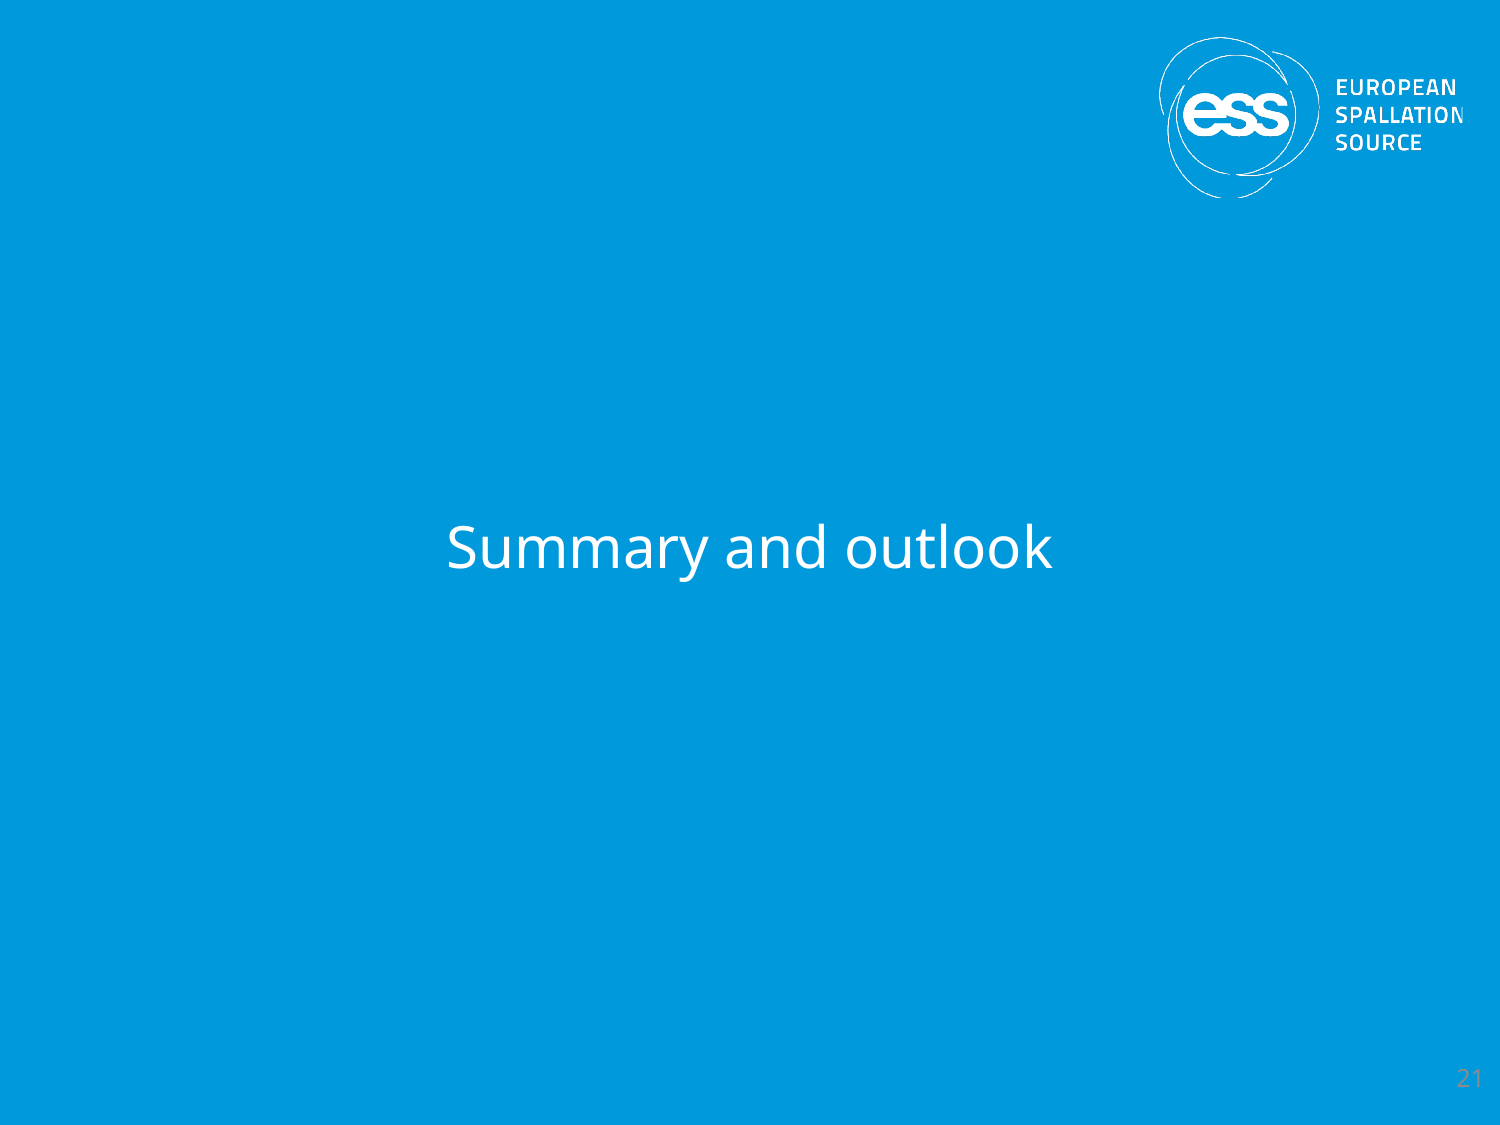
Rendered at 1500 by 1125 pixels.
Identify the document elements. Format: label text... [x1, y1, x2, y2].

title Summary and outlook [112, 425, 1388, 667]
slide_number 21 [1149, 1050, 1500, 1110]
